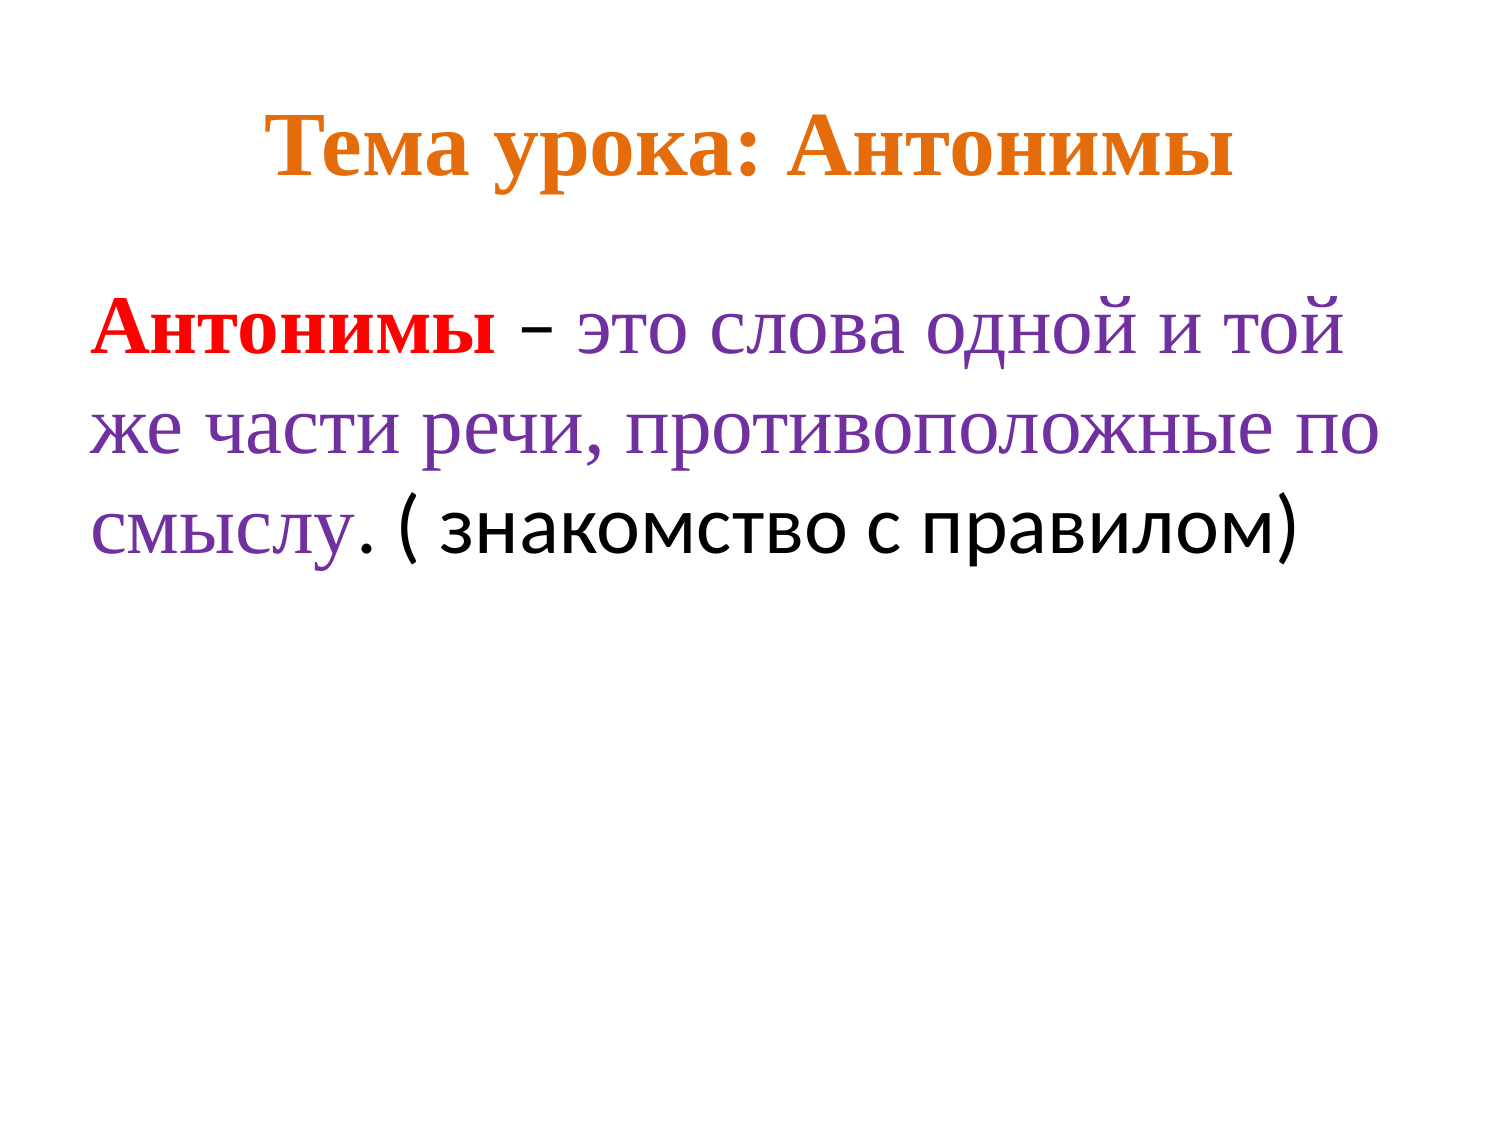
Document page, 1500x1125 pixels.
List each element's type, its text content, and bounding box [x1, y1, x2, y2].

title Тема урока: Антонимы [75, 45, 1425, 233]
list Антонимы – это слова одной и той же части речи, противоположные по смыслу. ( знакомство с правилом) [75, 262, 1425, 1005]
